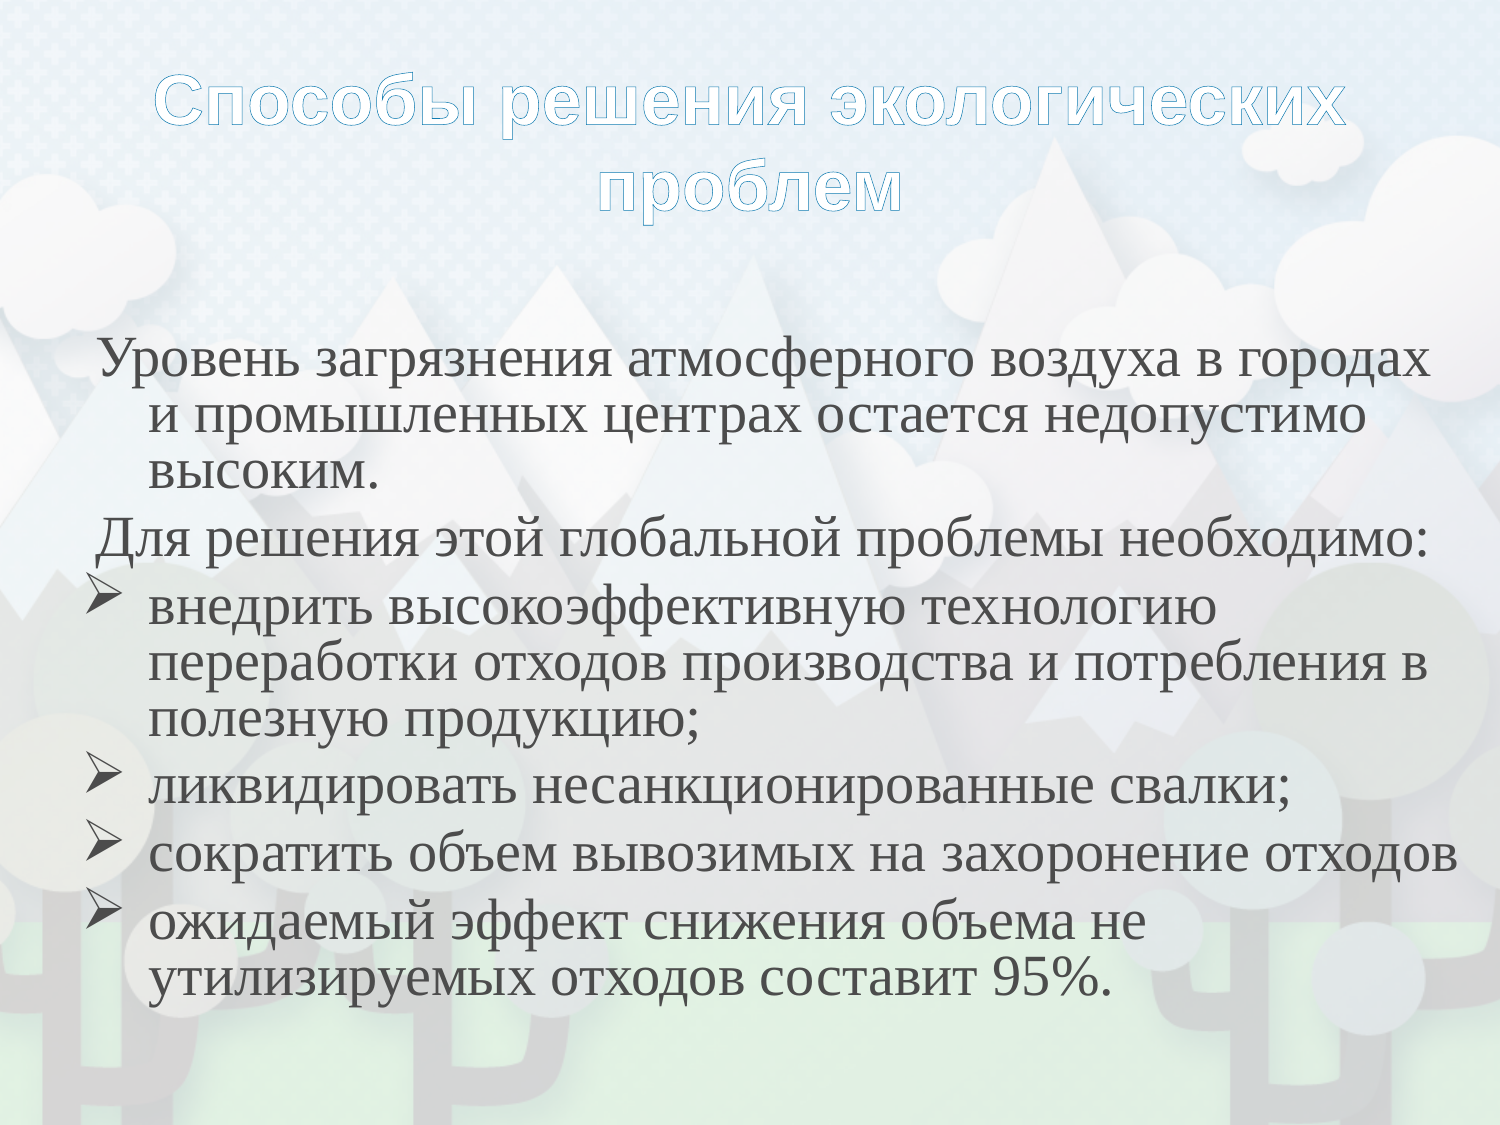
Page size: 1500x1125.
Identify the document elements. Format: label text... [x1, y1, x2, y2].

title Способы решения экологических проблем [74, 44, 1426, 233]
list Уровень загрязнения атмосферного воздуха в городах и промышленных центрах остается недопустимо высоким. Для решения этой глобальной проблемы необходимо: внедрить высокоэффективную технологию переработки отходов производства и потребления в полезную продукцию; ликвидировать несанкционированные свалки; сократить объем вывозимых на захоронение отходов ожидаемый эффект снижения объема не утилизируемых отходов составит 95%. [58, 331, 1466, 1007]
